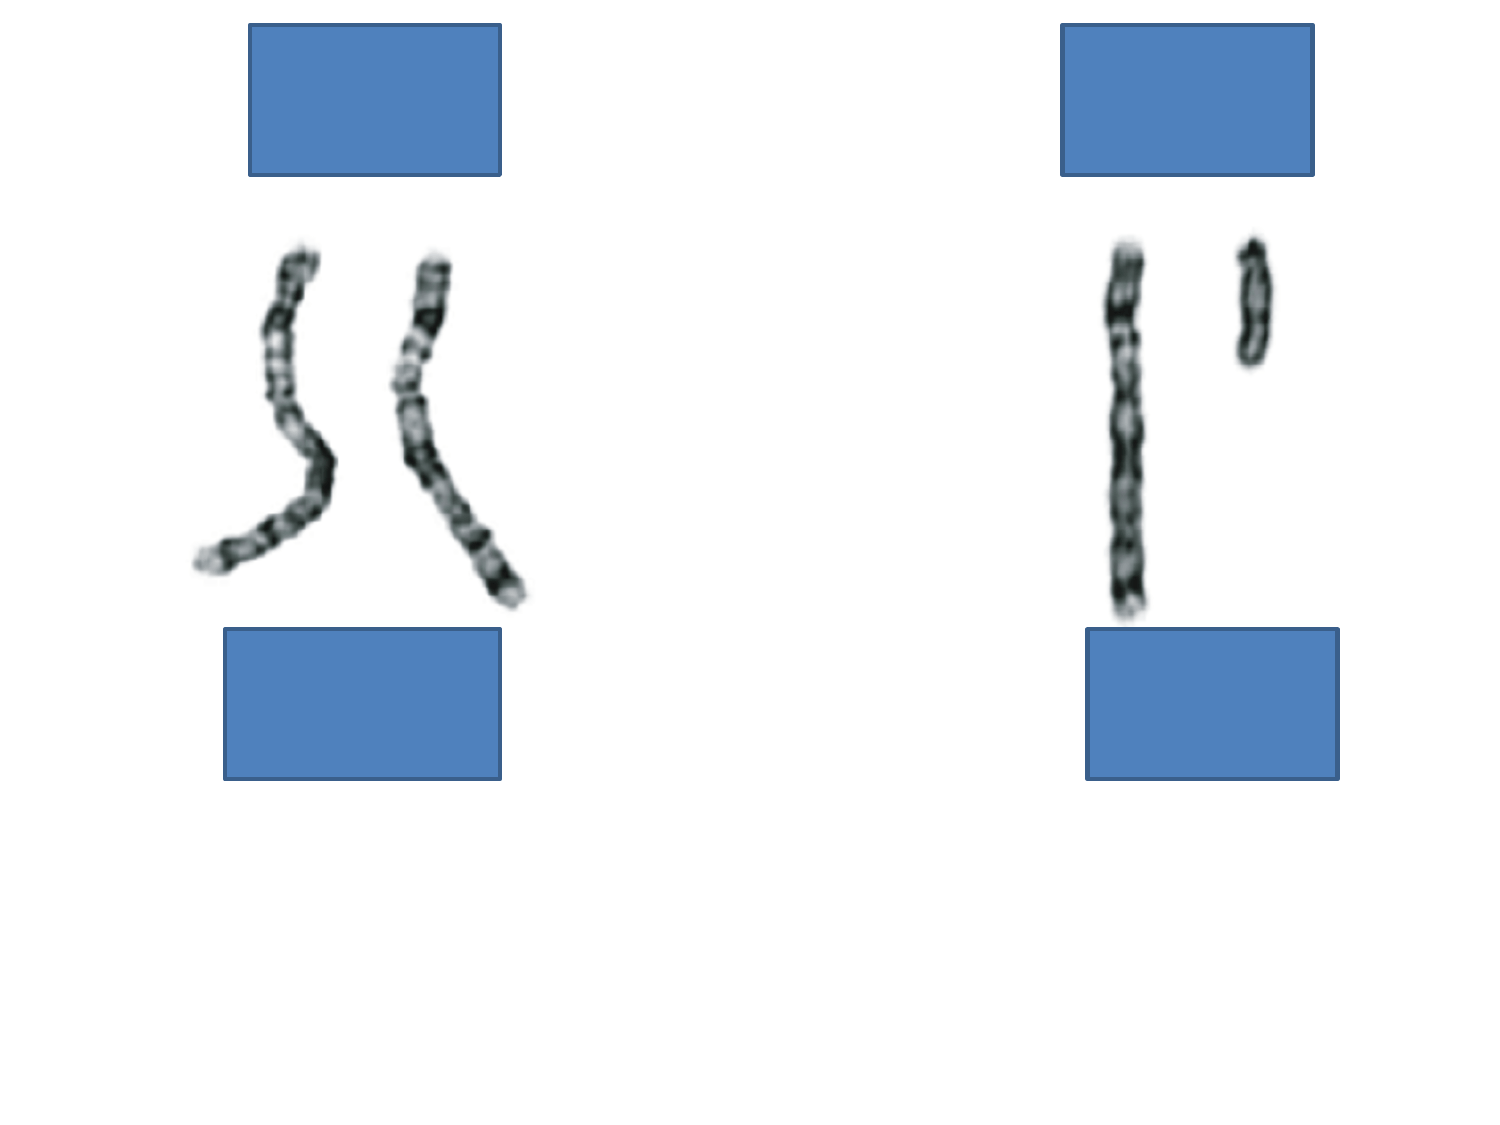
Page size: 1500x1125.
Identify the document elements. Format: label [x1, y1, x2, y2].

picture [124, 0, 1388, 843]
